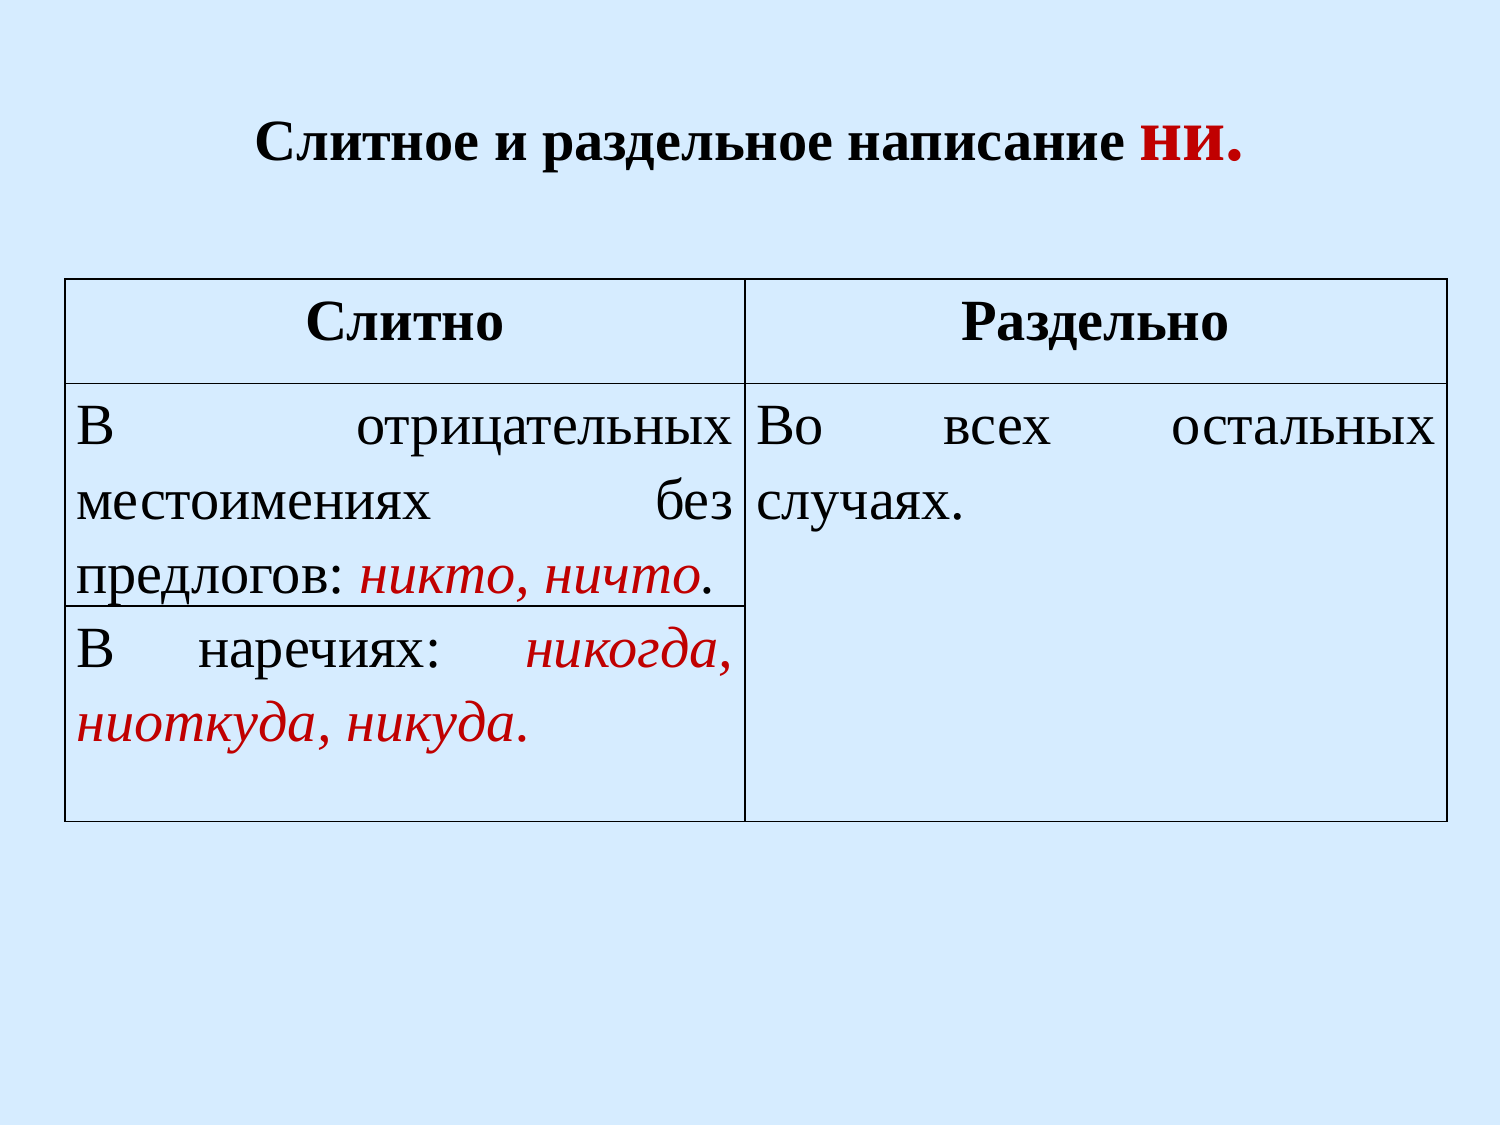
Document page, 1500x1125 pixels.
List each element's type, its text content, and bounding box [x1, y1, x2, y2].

table_cell Во всех остальных случаях. [746, 384, 1446, 821]
table_header Раздельно [746, 280, 1446, 383]
table_header Слитно [66, 280, 744, 383]
table_cell В наречиях: никогда, ниоткуда, никуда. [66, 607, 744, 821]
table_cell В отрицательных местоимениях без предлогов: никто, ничто. [66, 384, 744, 605]
title Слитное и раздельное написание ни. [111, 66, 1388, 196]
